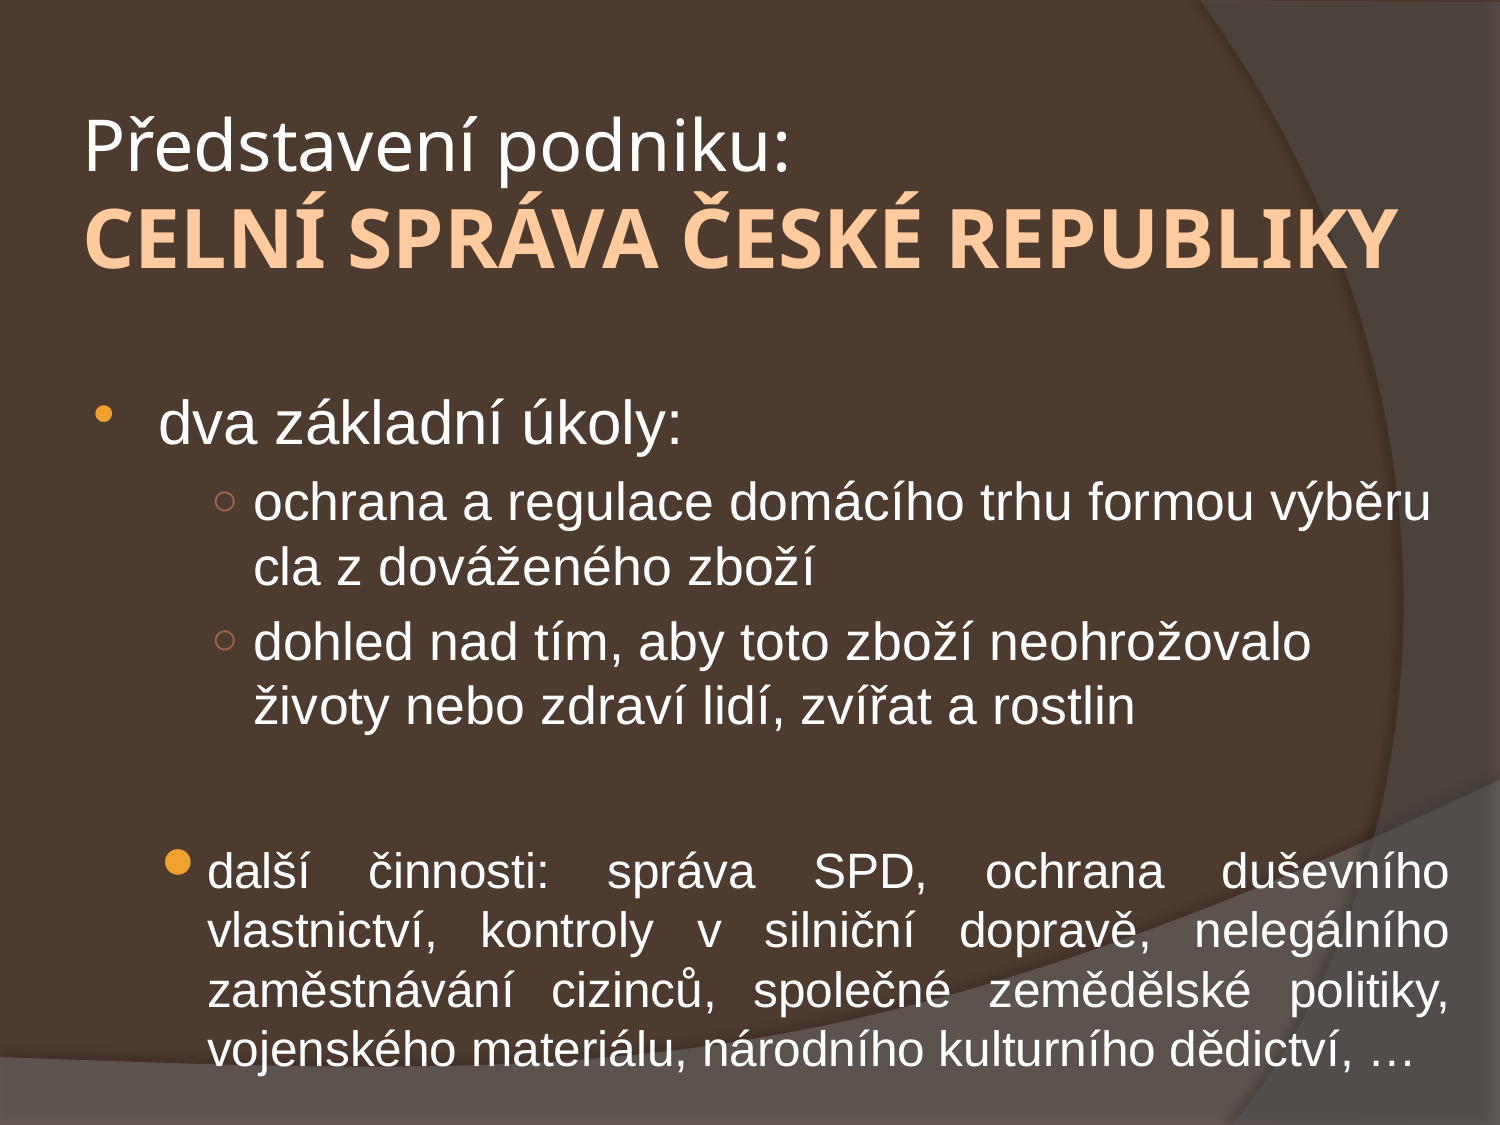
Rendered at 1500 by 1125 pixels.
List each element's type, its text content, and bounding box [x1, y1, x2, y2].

list dva základní úkoly: ochrana a regulace domácího trhu formou výběru cla z dováženého zboží dohled nad tím, aby toto zboží neohrožovalo životy nebo zdraví lidí, zvířat a rostlin další činnosti: správa SPD, ochrana duševního vlastnictví, kontroly v silniční dopravě, nelegálního zaměstnávání cizinců, společné zemědělské politiky, vojenského materiálu, národního kulturního dědictví, … [75, 375, 1465, 1090]
title Představení podniku: Celní správa České republiky [75, 45, 1418, 340]
